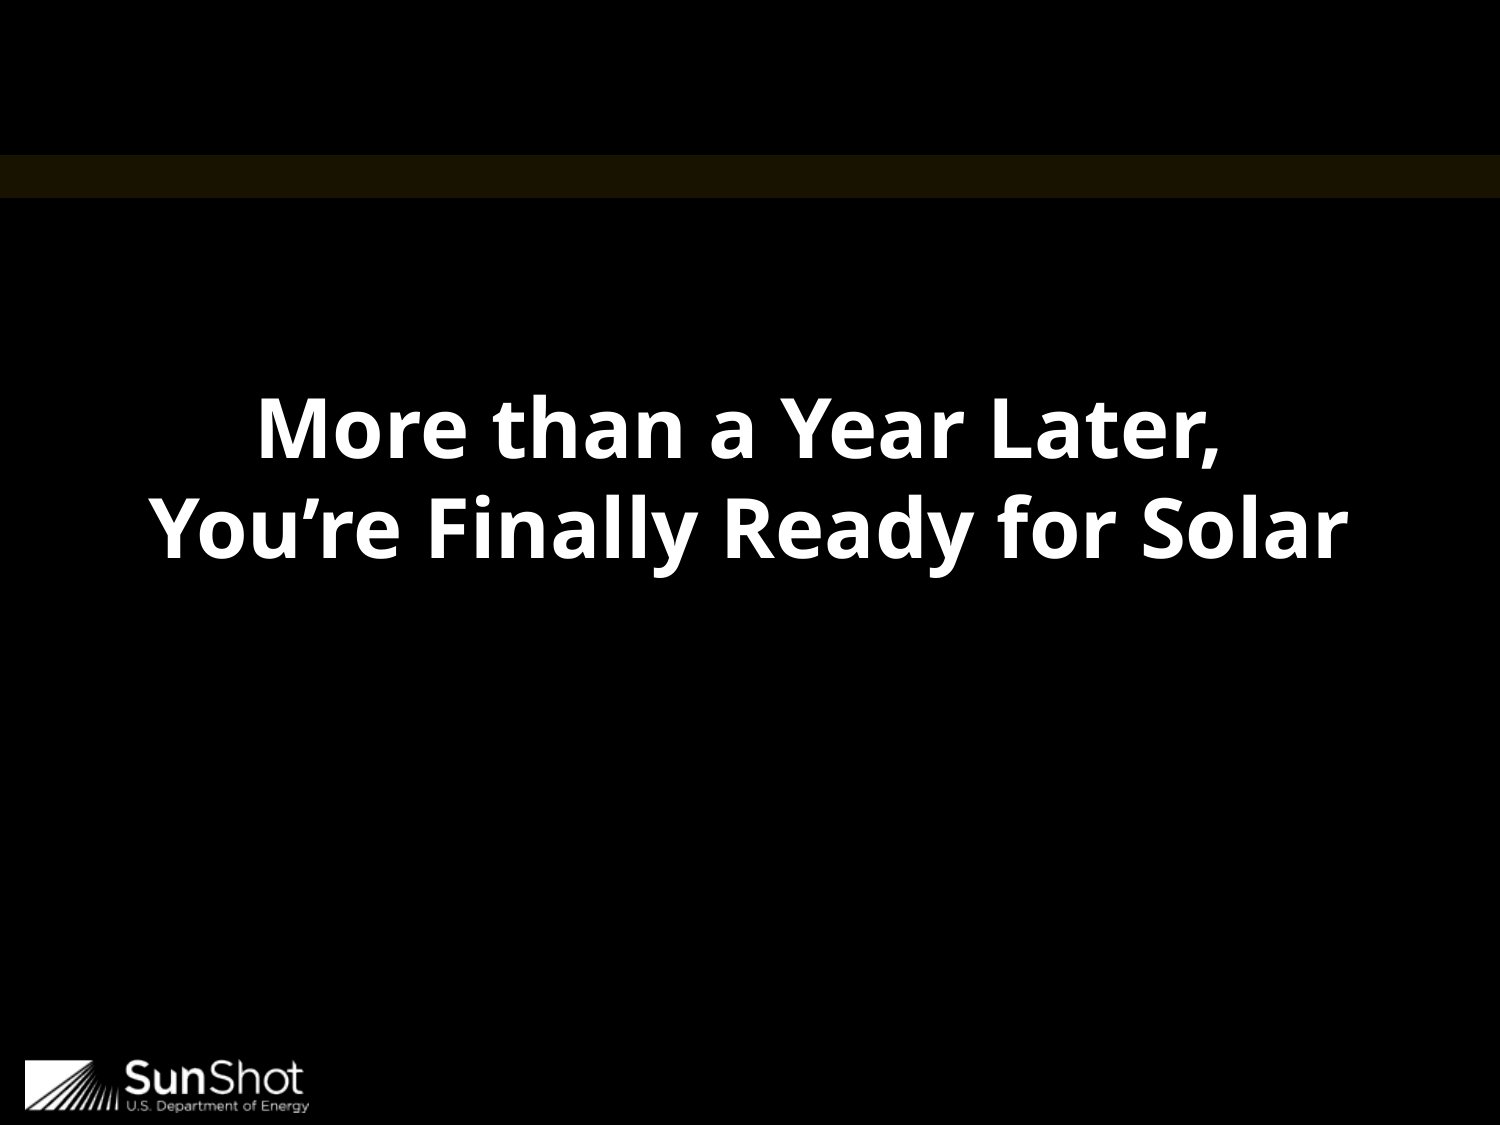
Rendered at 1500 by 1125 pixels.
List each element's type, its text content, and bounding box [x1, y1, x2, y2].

picture [25, 1059, 309, 1113]
title More than a Year Later, You’re Finally Ready for Solar [48, 325, 1452, 625]
